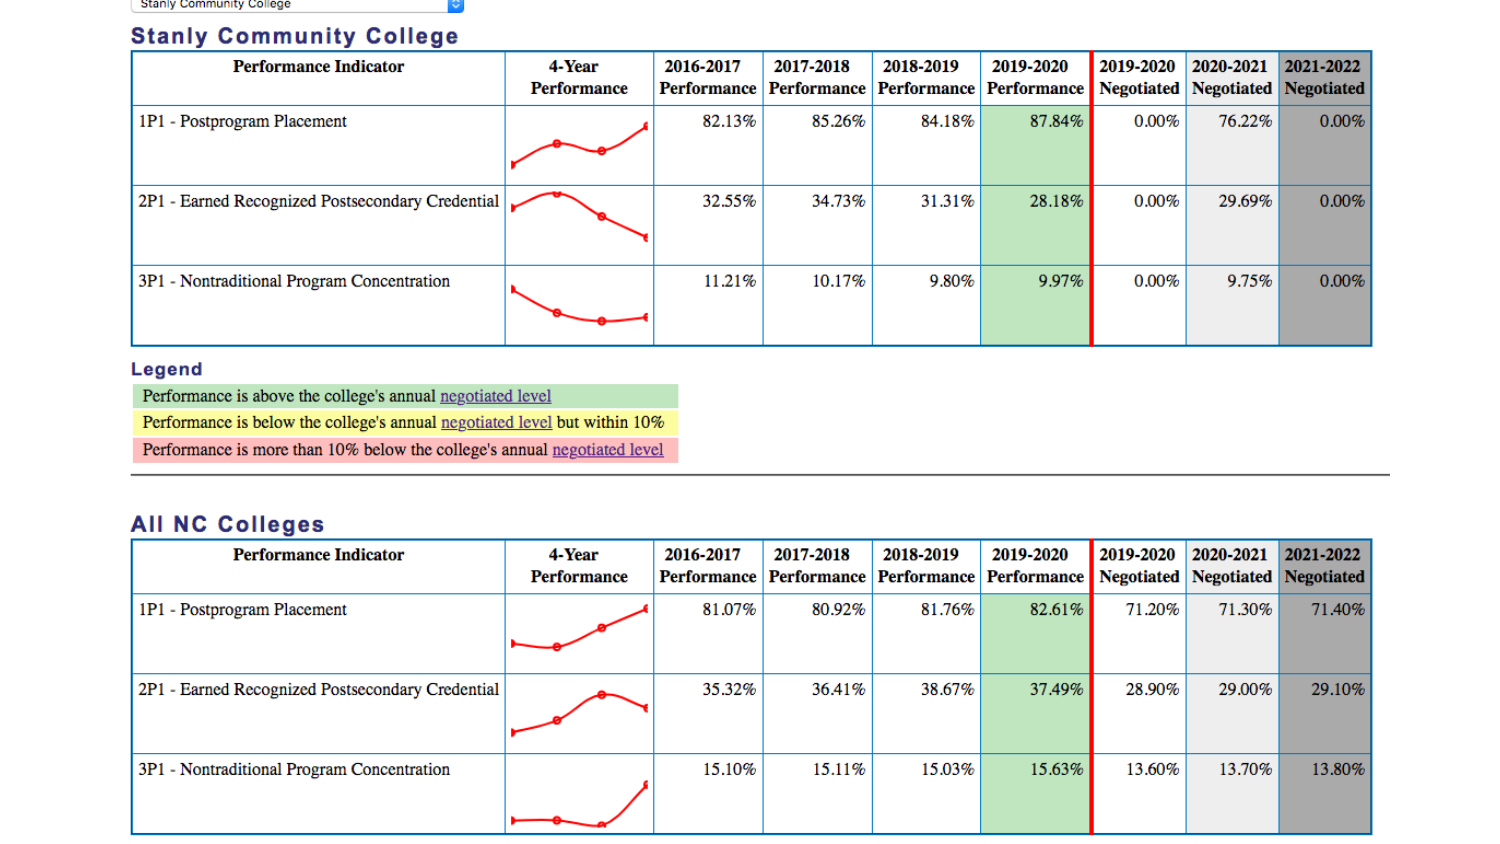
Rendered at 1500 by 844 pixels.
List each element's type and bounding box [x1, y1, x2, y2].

picture [110, 0, 1390, 844]
